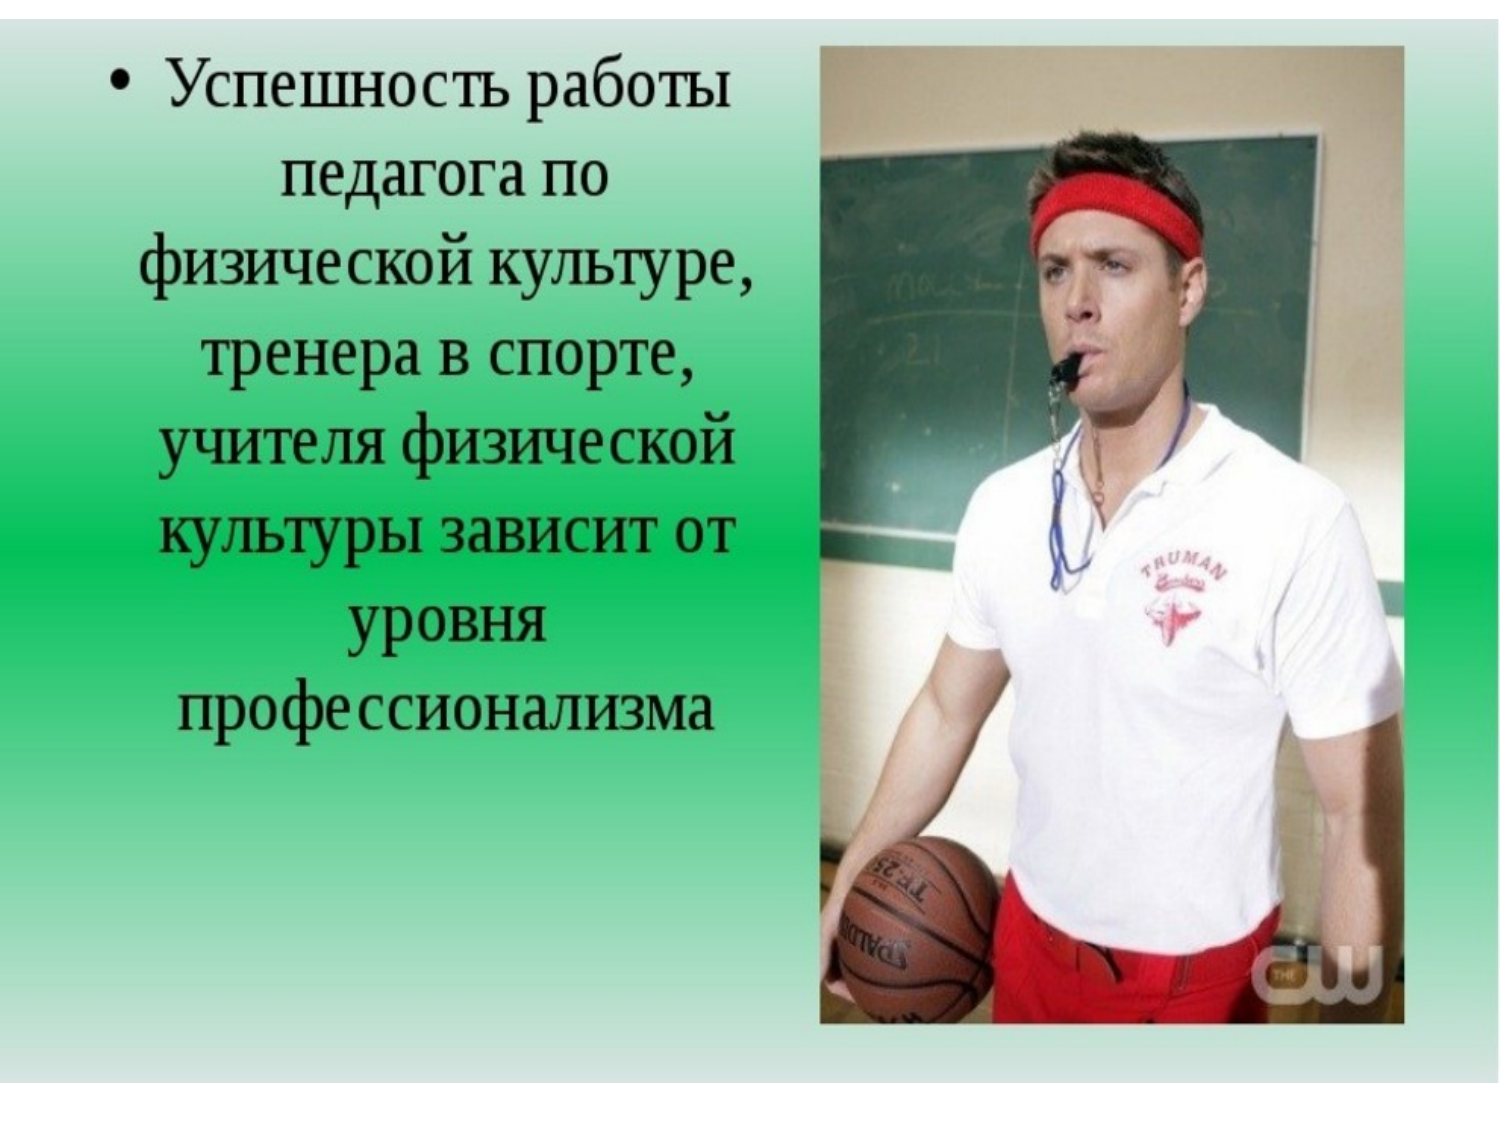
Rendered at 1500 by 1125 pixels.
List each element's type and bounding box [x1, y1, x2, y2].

list [0, 18, 1500, 1083]
